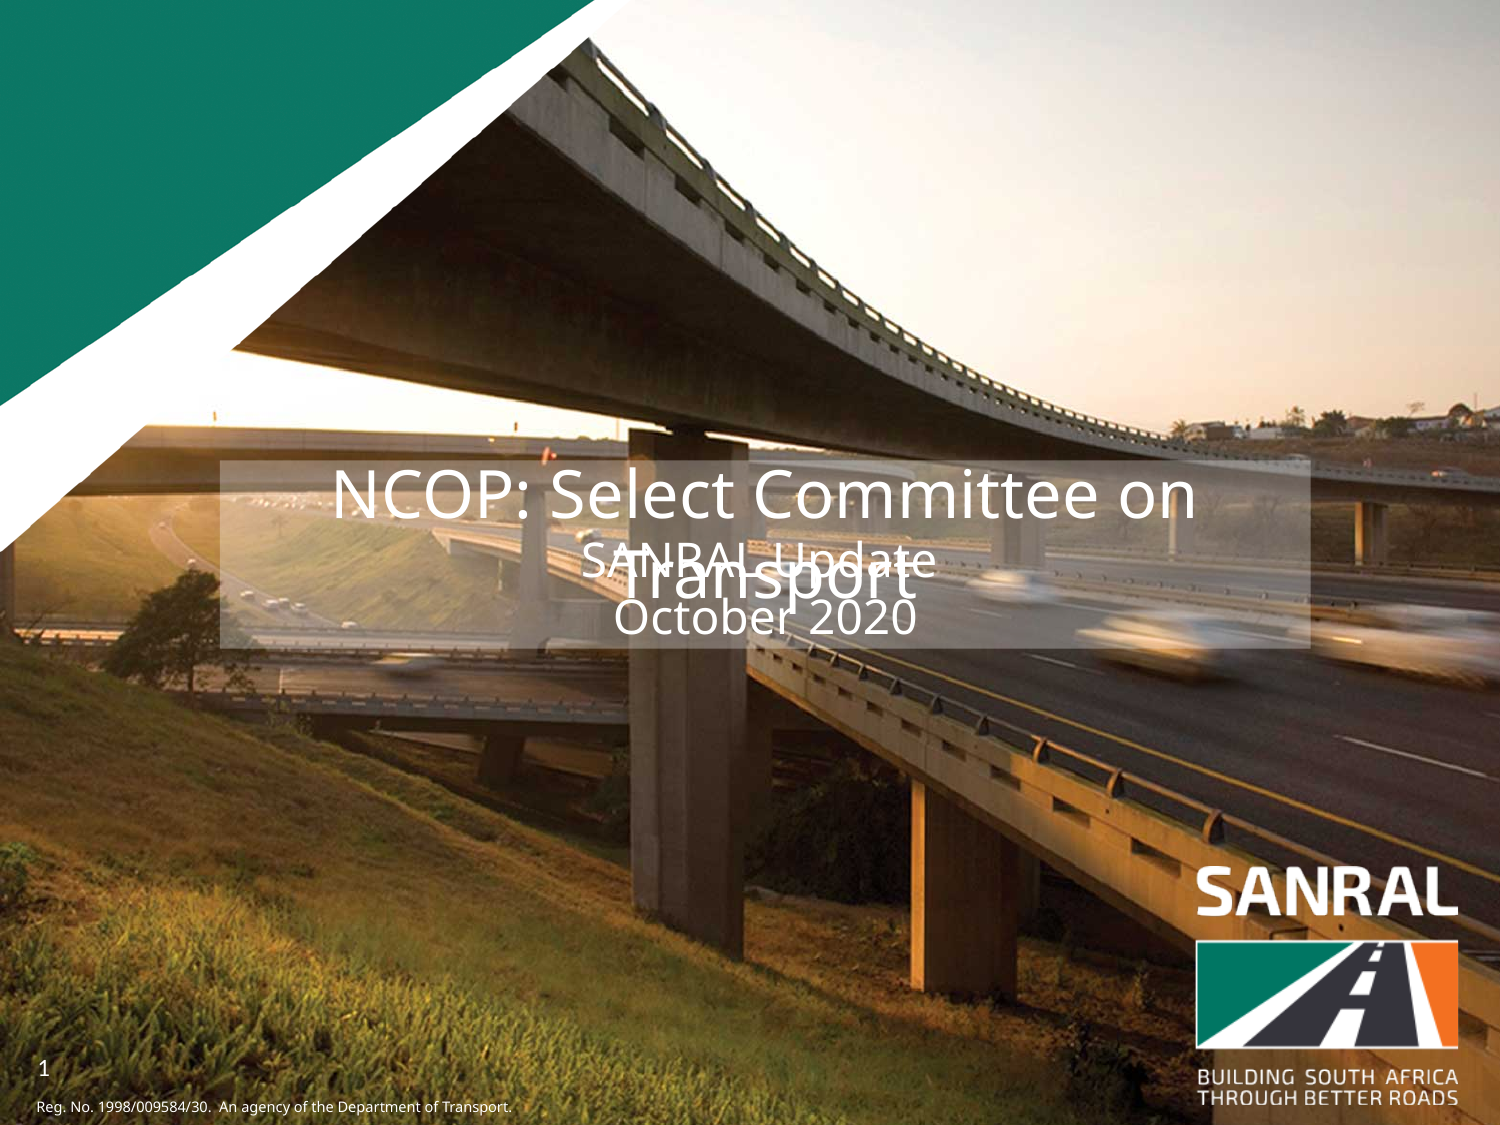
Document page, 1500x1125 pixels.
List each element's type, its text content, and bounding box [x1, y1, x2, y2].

slide_number 1 [22, 1036, 360, 1097]
text_box SANRAL Update October 2020 [219, 521, 1312, 652]
picture [0, 0, 1500, 1125]
text_box NCOP: Select Committee on Transport [219, 444, 1312, 521]
